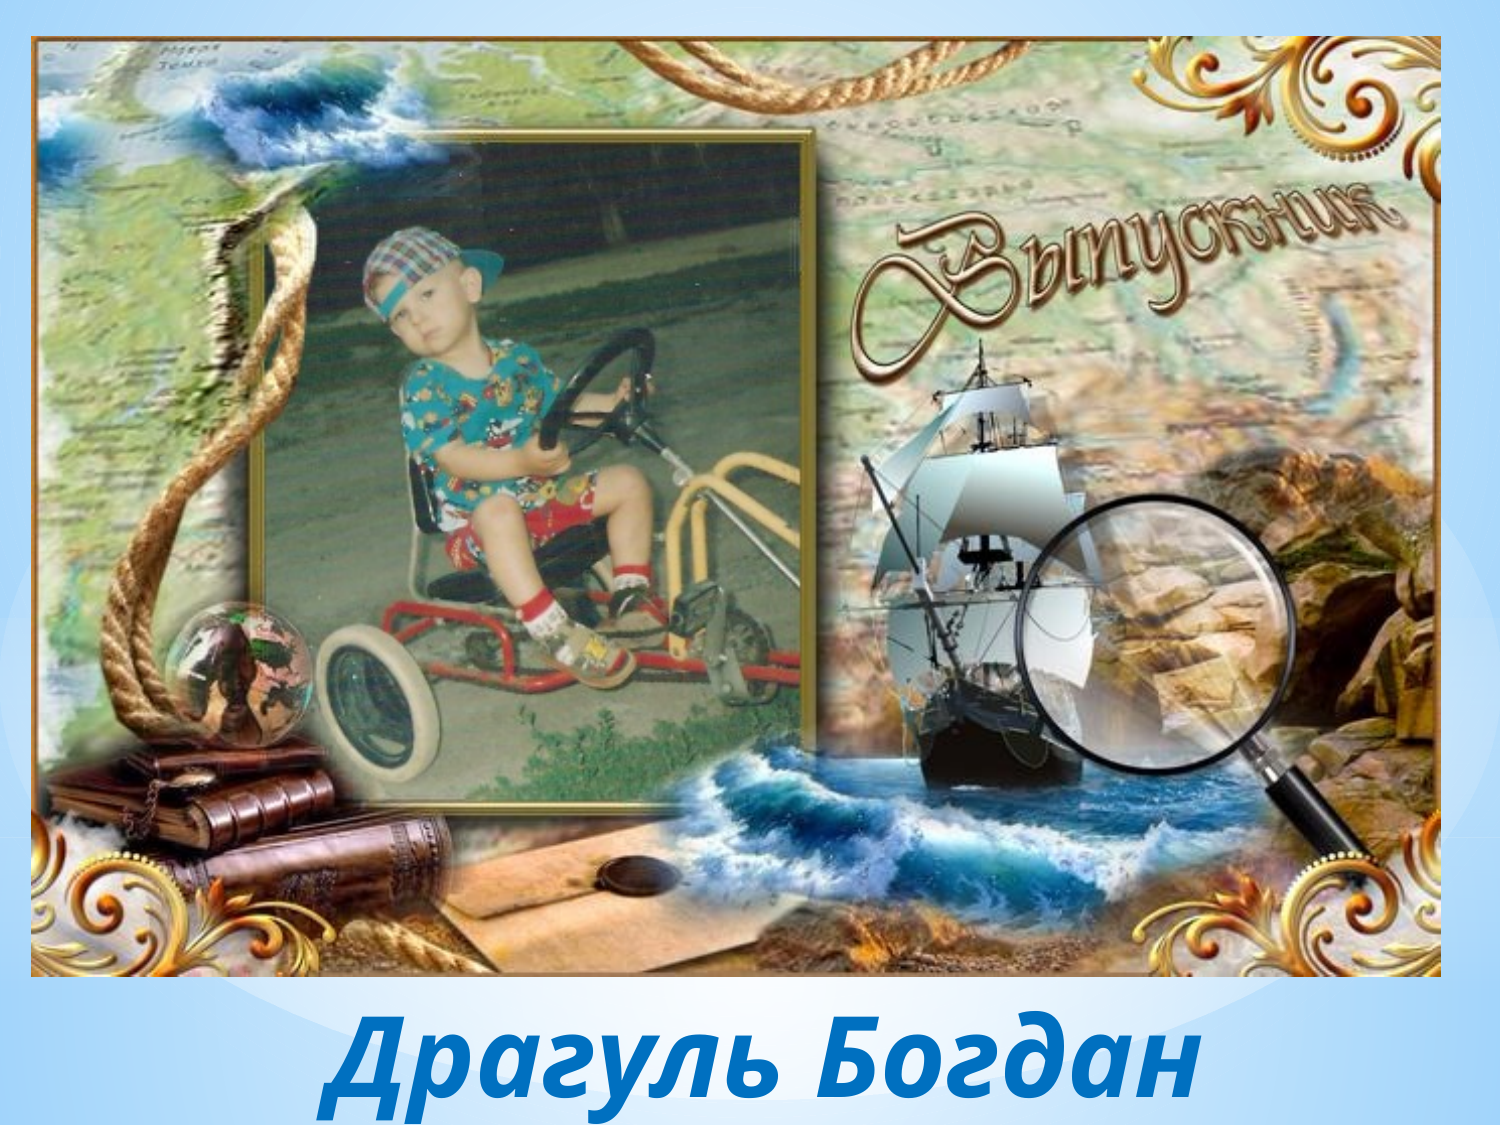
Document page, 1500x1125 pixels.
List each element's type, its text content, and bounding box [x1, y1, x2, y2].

picture [31, 36, 1441, 977]
text_box Драгуль Богдан [91, 982, 1441, 1125]
